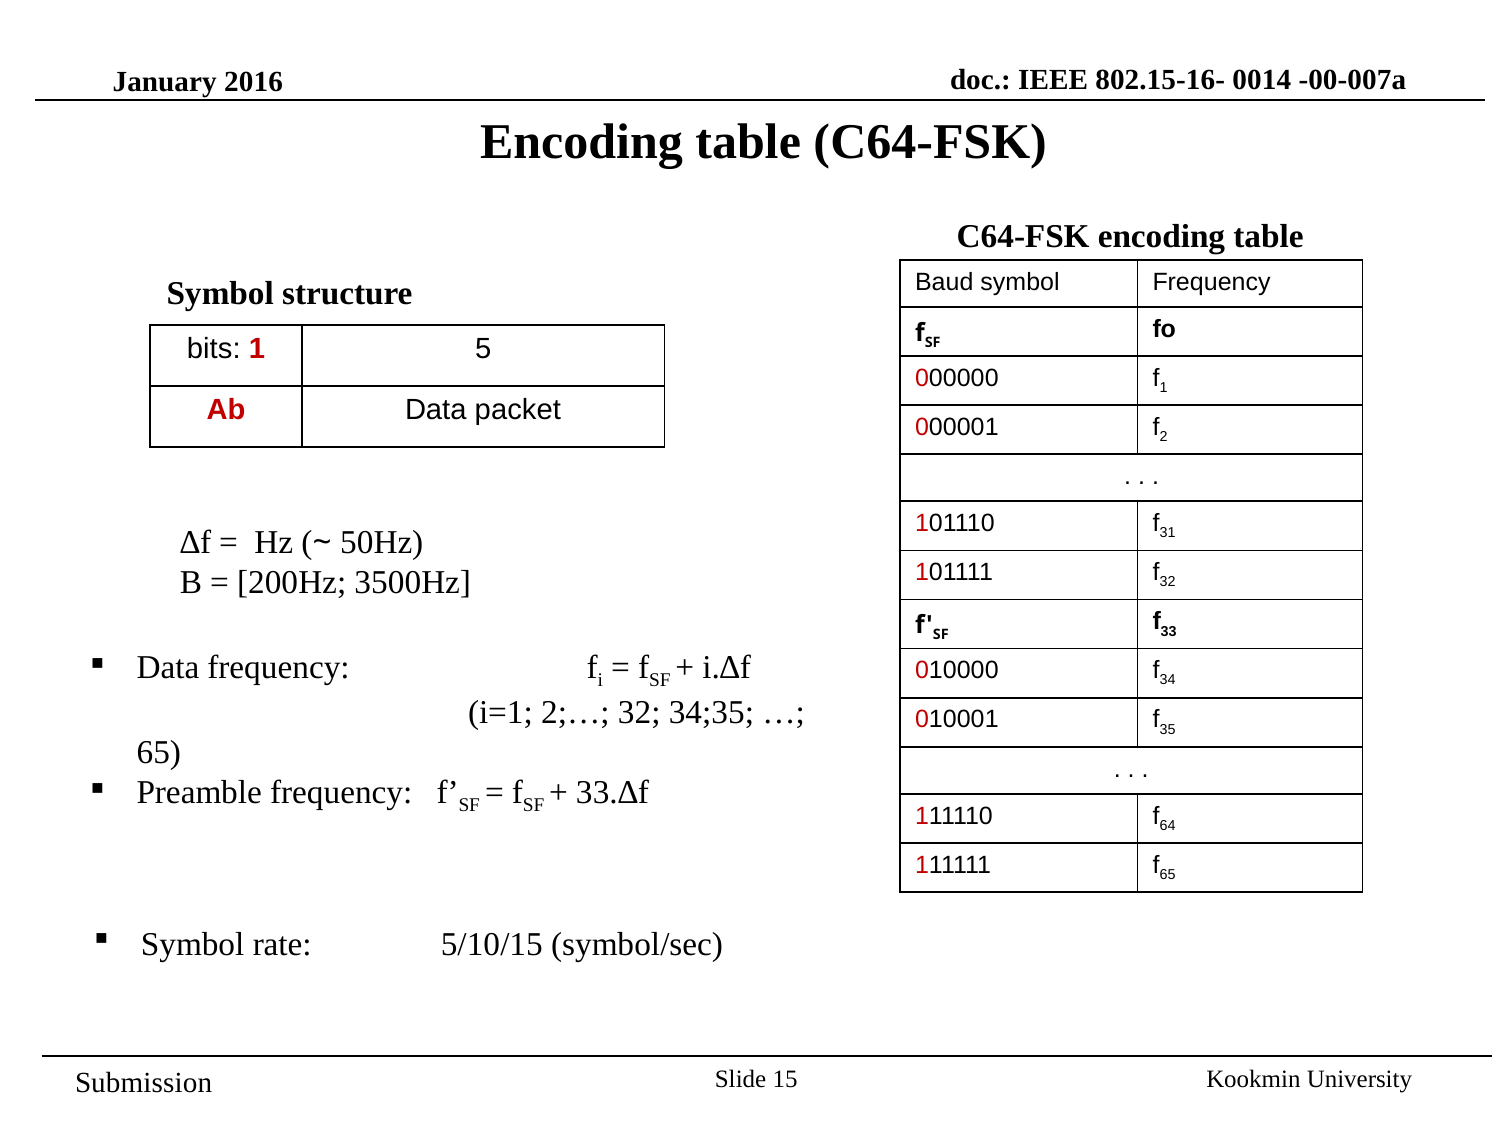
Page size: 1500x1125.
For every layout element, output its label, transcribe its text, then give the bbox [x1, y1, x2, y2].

table_cell . . . [901, 748, 1362, 793]
text_box Encoding table (C64-FSK) [264, 101, 1263, 176]
text_box Submission [75, 1062, 338, 1098]
table_cell f34 [1138, 649, 1362, 697]
footer Kookmin University [900, 1062, 1413, 1093]
table_cell fo [1138, 308, 1362, 355]
table_cell f2 [1138, 406, 1362, 453]
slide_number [112, 62, 375, 98]
table_cell f33 [1138, 600, 1362, 648]
table_cell Data packet [303, 387, 664, 446]
table_cell 000001 [901, 406, 1137, 453]
table_cell 111110 [901, 795, 1137, 842]
table_cell 010001 [901, 699, 1137, 746]
table_header bits: 1 [151, 326, 301, 385]
table_cell . . . [901, 455, 1362, 500]
table_header Frequency [1138, 261, 1362, 306]
table_cell f64 [1138, 795, 1362, 842]
table_cell fSF [901, 308, 1137, 355]
text_box Symbol structure [151, 263, 428, 319]
text_box Data frequency: fi = fSF + i.∆f (i=1; 2;…; 32; 34;35; …; 65) Preamble frequency: f’SF = fSF + 33.∆f [75, 637, 850, 823]
table_cell 010000 [901, 649, 1137, 697]
table_cell f'SF [901, 600, 1137, 648]
table_cell f65 [1138, 844, 1362, 891]
table_cell f35 [1138, 699, 1362, 746]
table_cell f1 [1138, 357, 1362, 404]
table_cell 101111 [901, 551, 1137, 599]
table_cell 111111 [901, 844, 1137, 891]
table_cell 000000 [901, 357, 1137, 404]
table_header 5 [303, 326, 664, 385]
text_box doc.: IEEE 802.15-16- 0014 -00-007a [949, 60, 1463, 96]
text_box Symbol rate: 5/10/15 (symbol/sec) [79, 915, 855, 970]
table_header Baud symbol [901, 261, 1137, 306]
text_box C64-FSK encoding table [941, 206, 1328, 262]
table_cell f32 [1138, 551, 1362, 599]
slide_number Slide 15 [712, 1062, 800, 1093]
table_cell 101110 [901, 502, 1137, 550]
table_cell f31 [1138, 502, 1362, 550]
table_cell Ab [151, 387, 301, 446]
